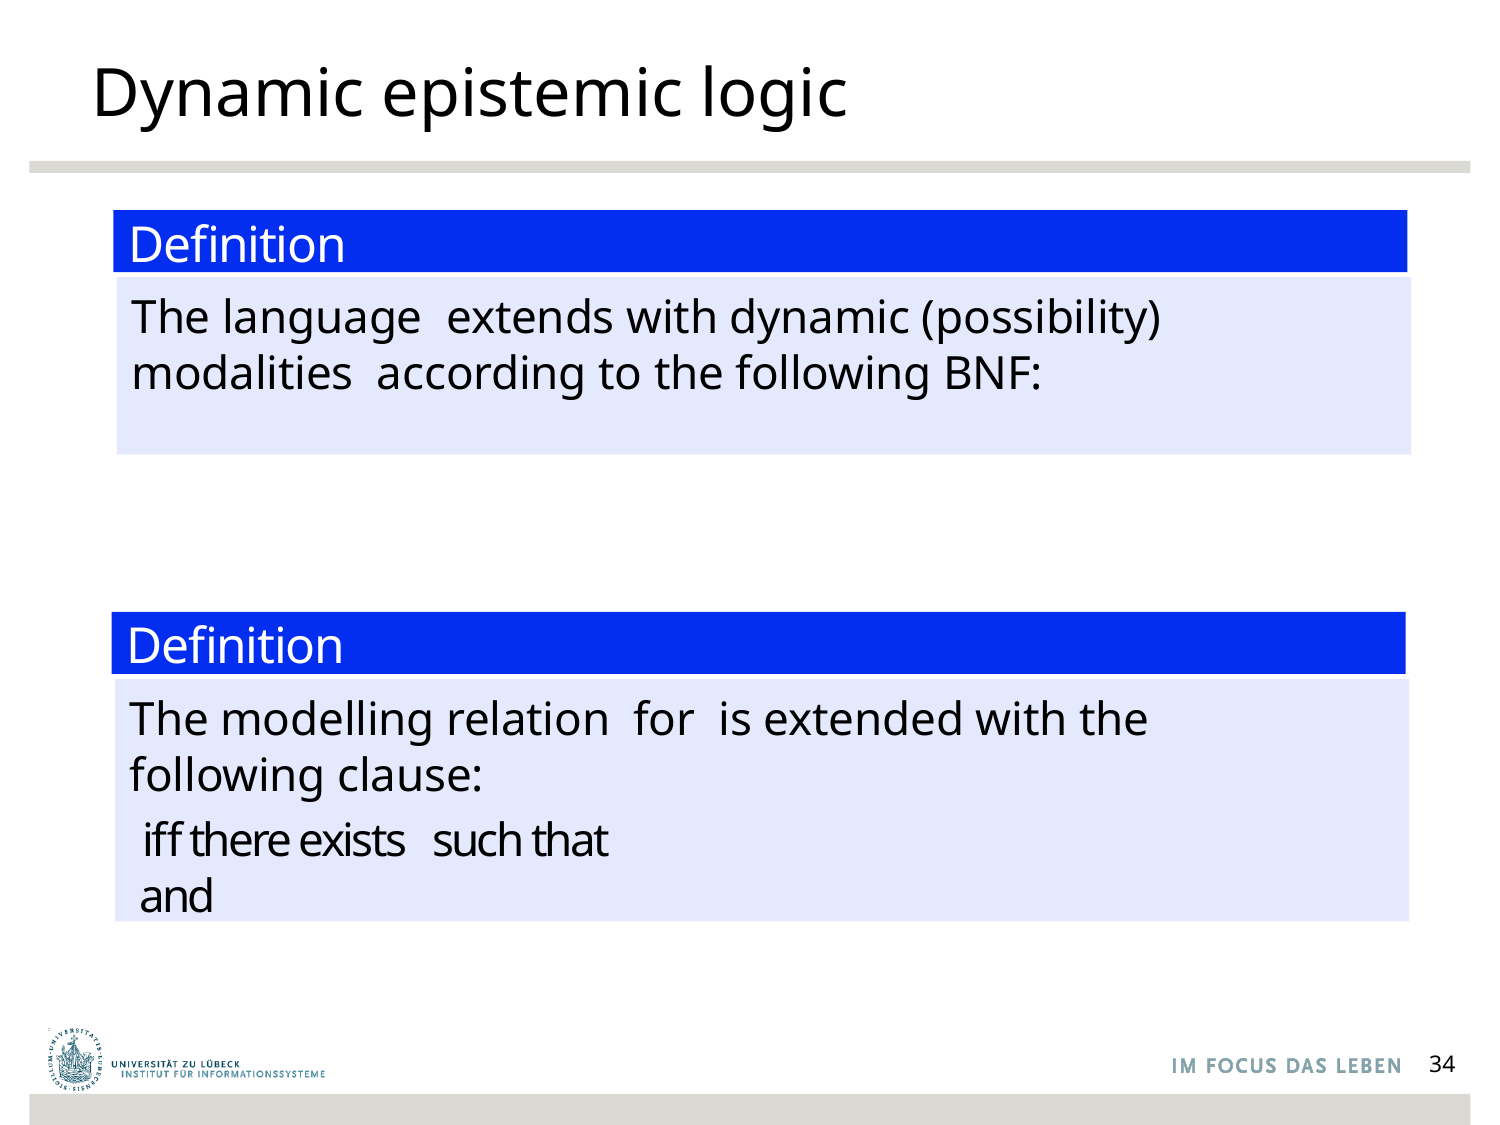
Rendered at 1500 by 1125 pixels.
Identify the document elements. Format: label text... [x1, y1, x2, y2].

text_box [113, 209, 1412, 517]
picture [1173, 1058, 1305, 1073]
slide_number 34 [1305, 1050, 1471, 1083]
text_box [111, 611, 1410, 928]
